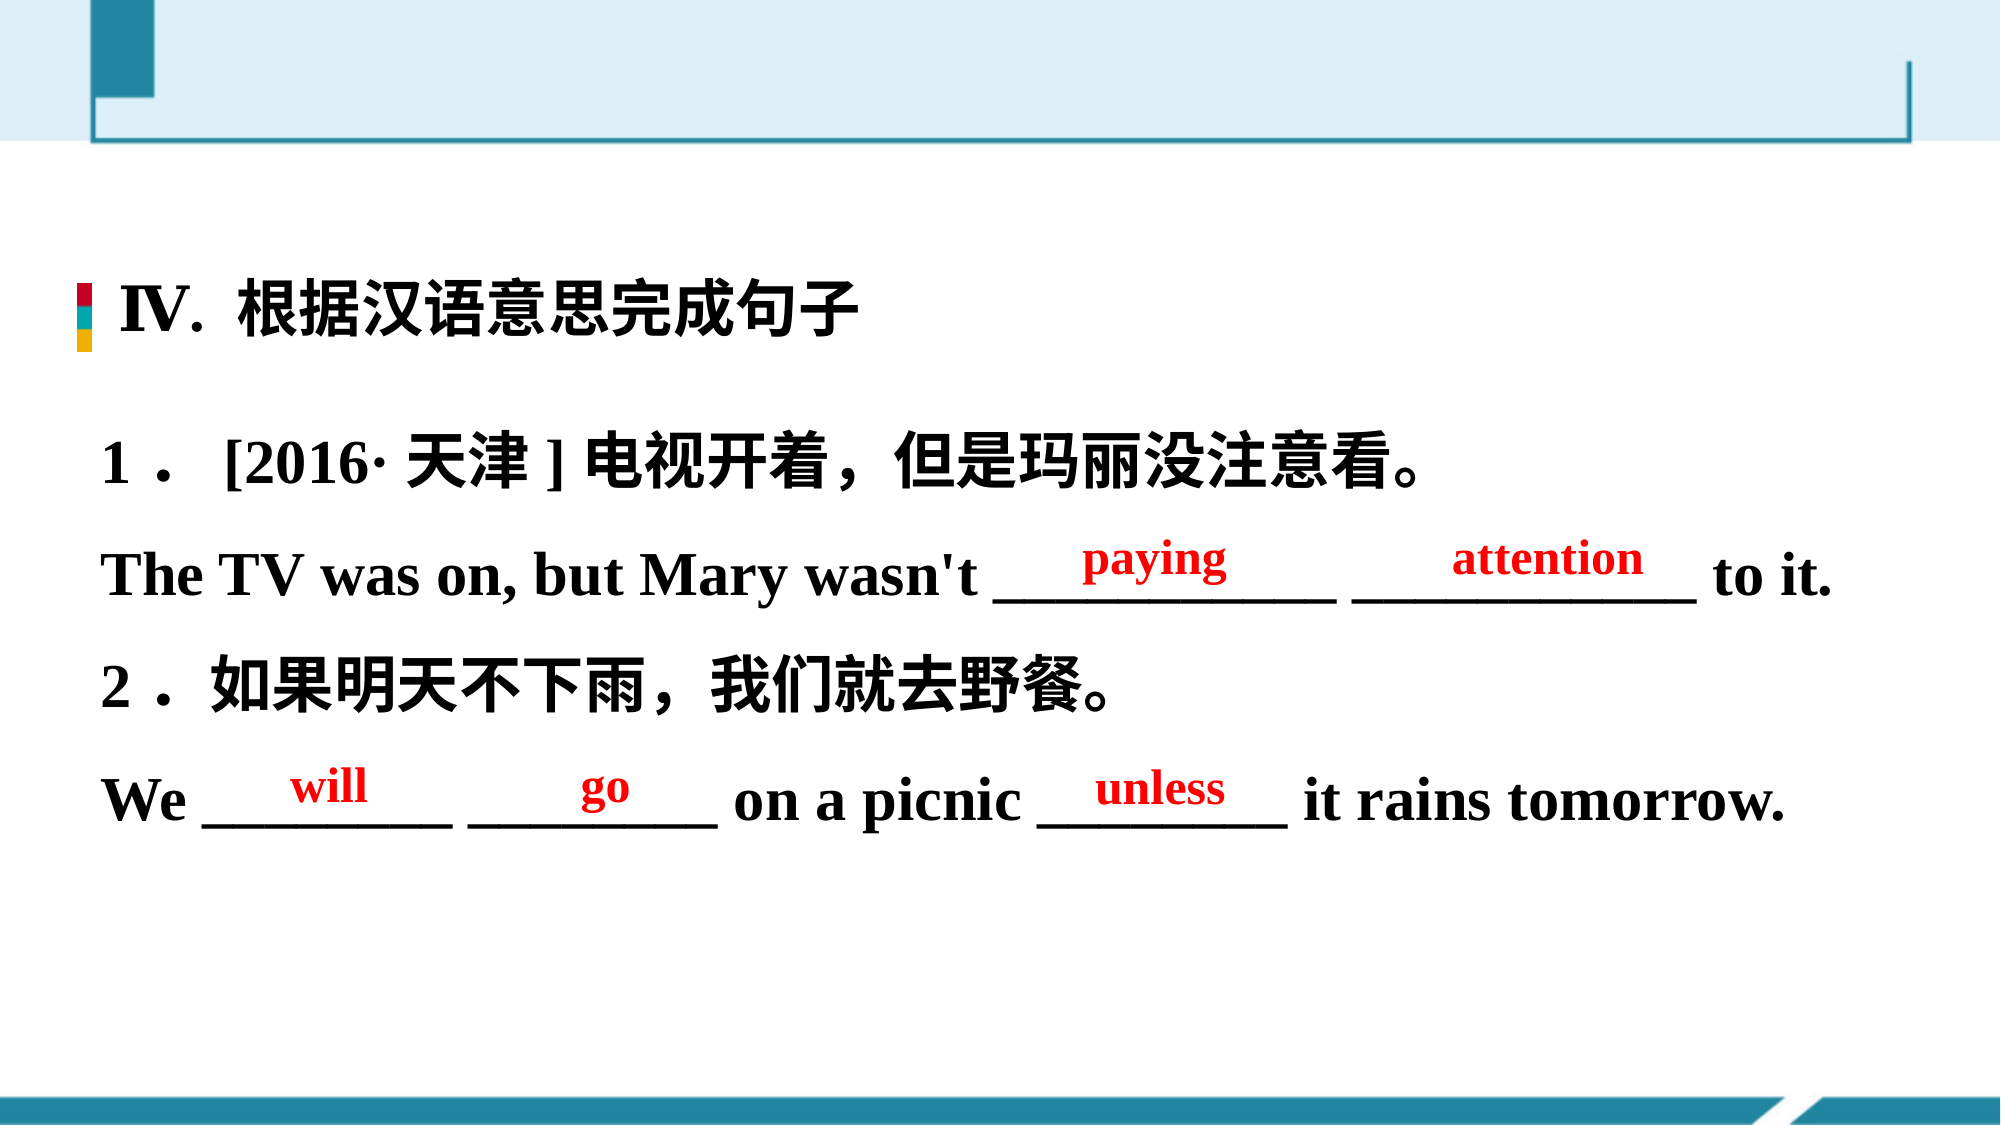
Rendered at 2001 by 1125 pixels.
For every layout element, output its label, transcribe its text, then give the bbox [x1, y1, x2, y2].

text_box unless [1080, 747, 1241, 823]
text_box paying attention [1067, 517, 1659, 592]
text_box will go [275, 745, 646, 821]
text_box 1．[2016·天津]电视开着，但是玛丽没注意看。 The TV was on, but Mary wasn't ___________ ___________ to it. 2．如果明天不下雨，我们就去野餐。 We ________ ________ on a picnic ________ it rains tomorrow. [85, 375, 1858, 841]
text_box Ⅳ. 根据汉语意思完成句子 [103, 261, 1877, 352]
picture [0, 0, 2001, 1125]
